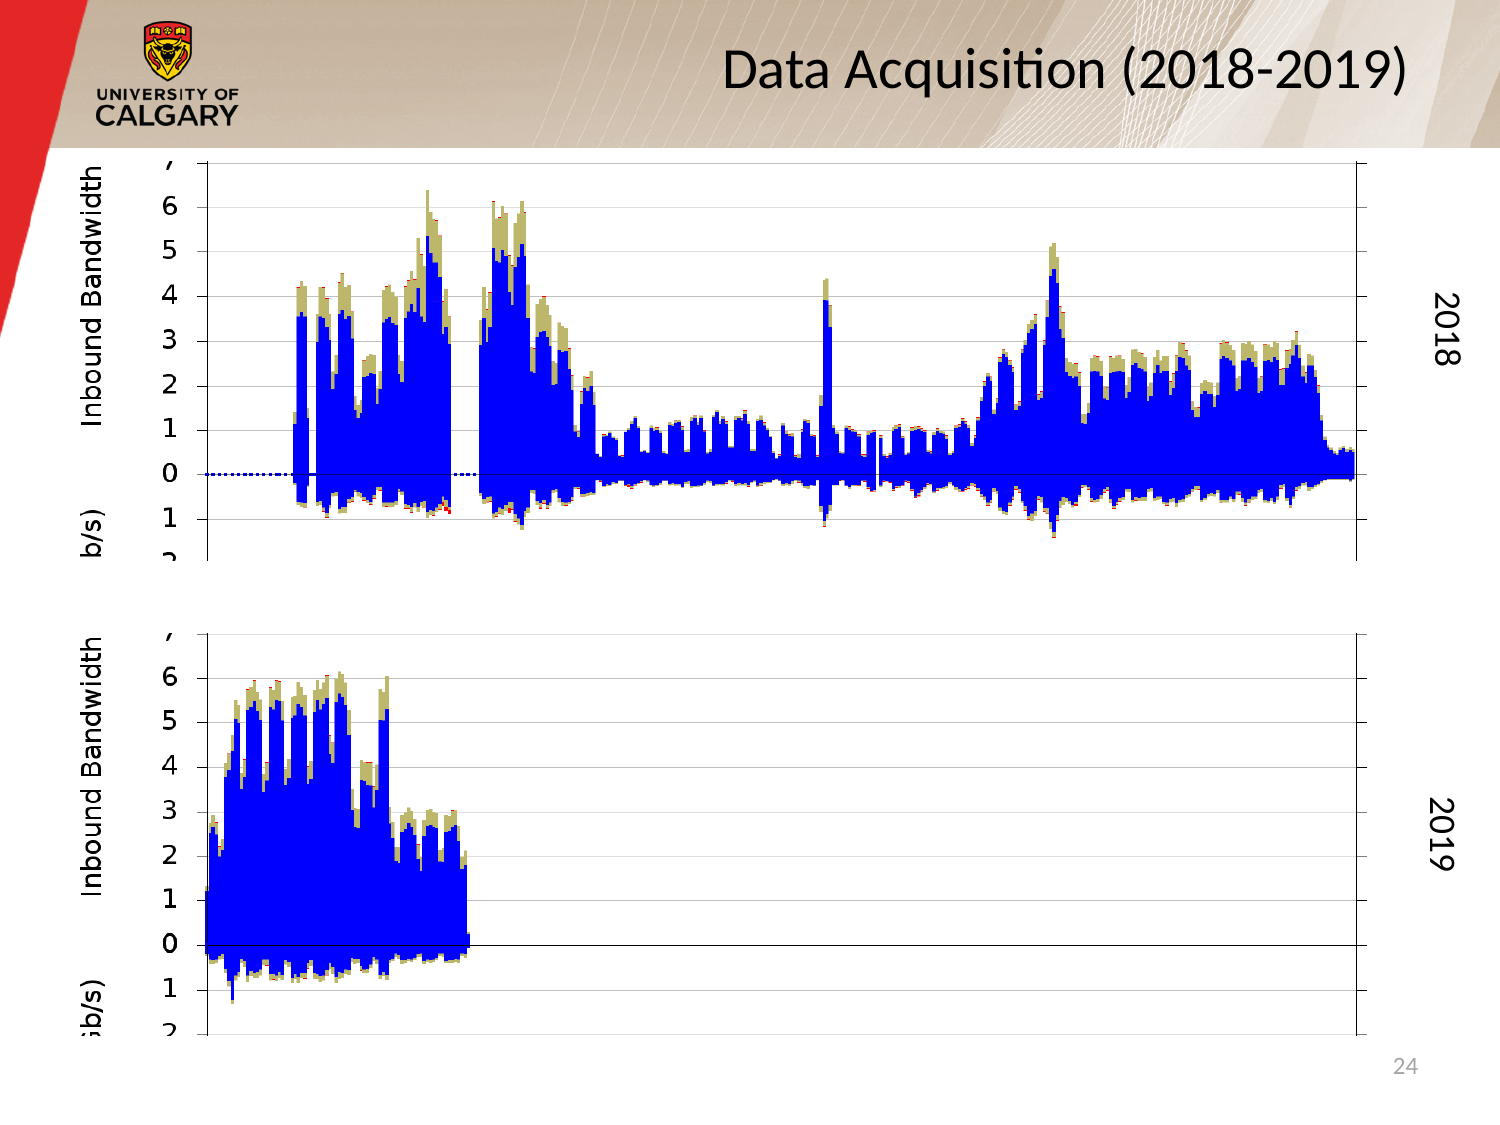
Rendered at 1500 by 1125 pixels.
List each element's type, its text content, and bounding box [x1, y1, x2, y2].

text_box 2018 [1425, 276, 1481, 383]
picture [0, 0, 1500, 1125]
text_box 24 [1291, 1042, 1434, 1103]
title Data Acquisition (2018-2019) [219, 0, 1425, 131]
text_box 2019 [1425, 781, 1476, 888]
